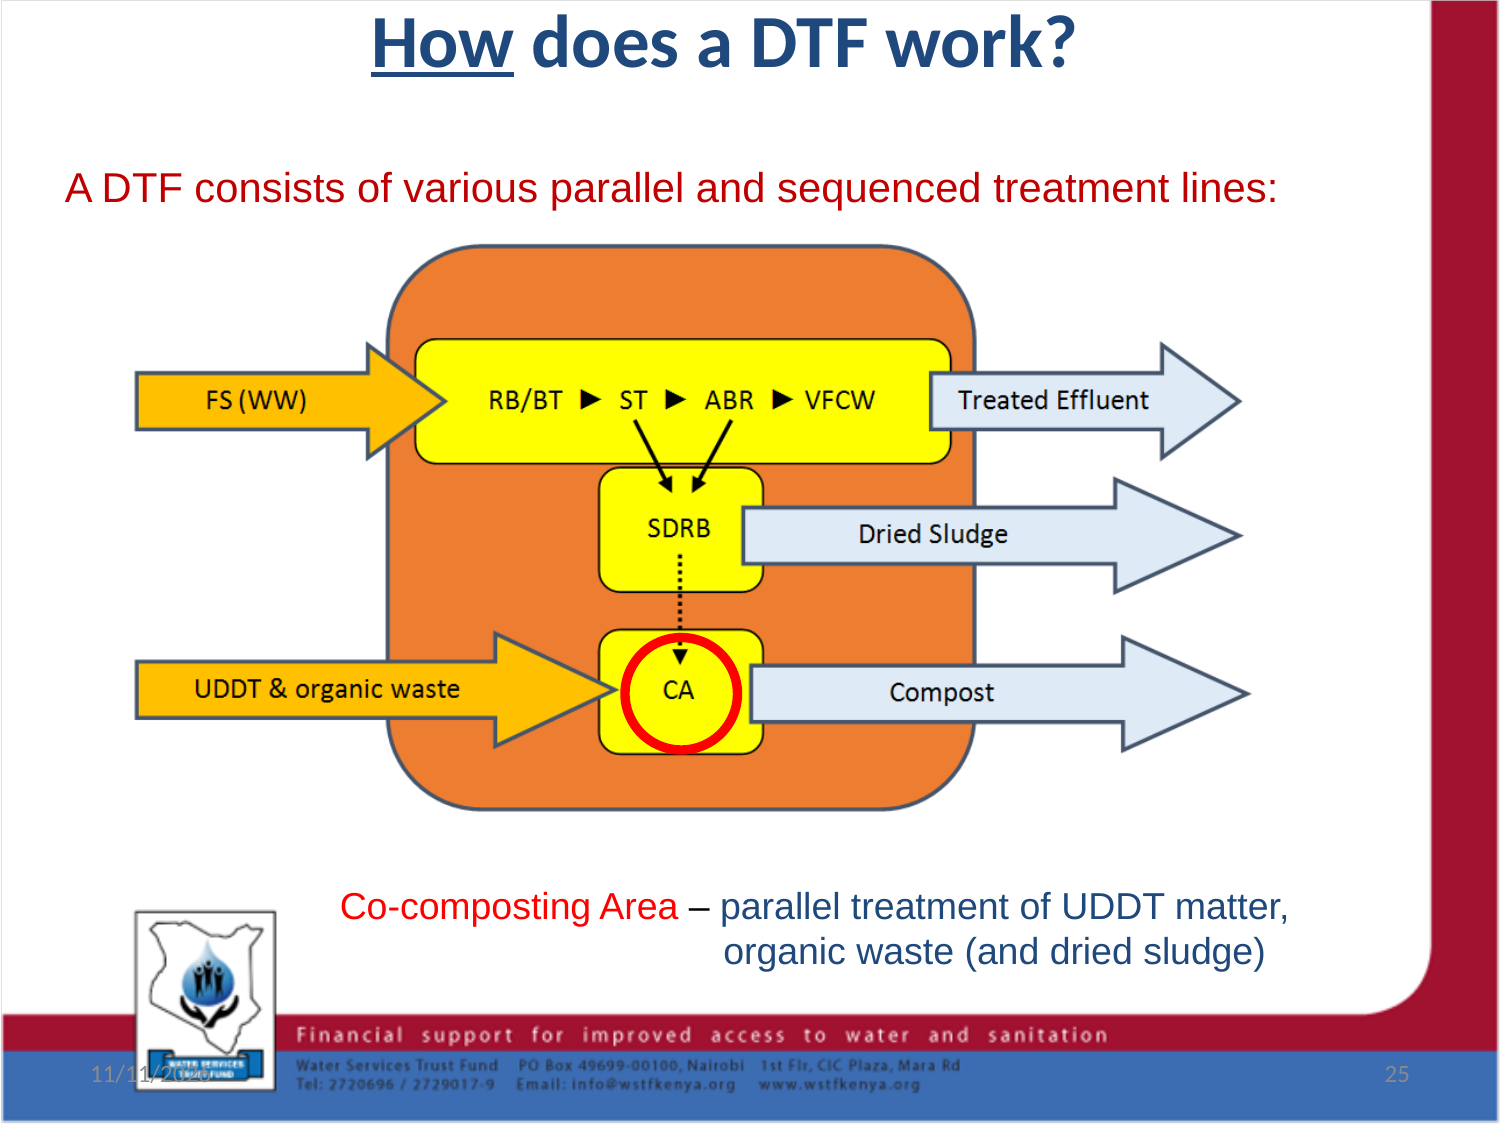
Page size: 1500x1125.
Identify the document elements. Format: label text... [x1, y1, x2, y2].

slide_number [75, 1042, 425, 1103]
text_box A DTF consists of various parallel and sequenced treatment lines: [50, 153, 1375, 218]
text_box Co-composting Area – parallel treatment of UDDT matter, organic waste (and dried sludge) [324, 874, 1425, 980]
title How does a DTF work? [50, 0, 1400, 100]
picture [0, 0, 1500, 1125]
slide_number 25 [1074, 1042, 1425, 1103]
